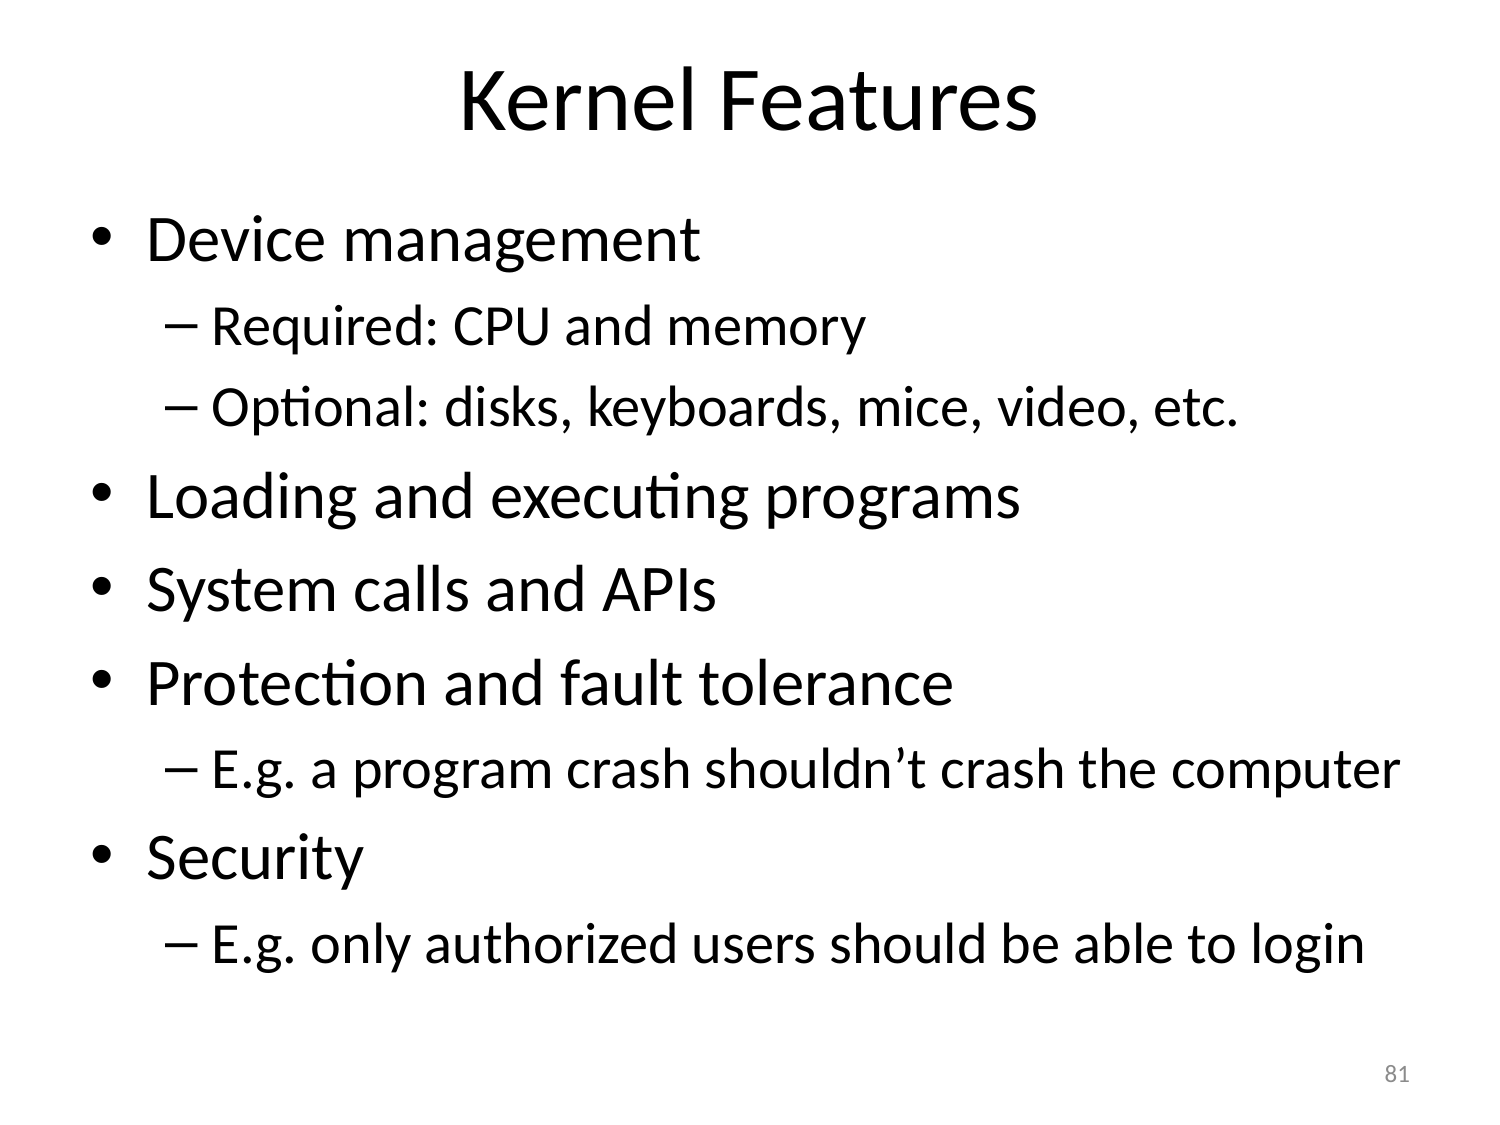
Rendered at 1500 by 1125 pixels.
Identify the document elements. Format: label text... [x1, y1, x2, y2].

list Device management Required: CPU and memory Optional: disks, keyboards, mice, video, etc. Loading and executing programs System calls and APIs Protection and fault tolerance E.g. a program crash shouldn’t crash the computer Security E.g. only authorized users should be able to login [75, 187, 1425, 1103]
title Kernel Features [75, 0, 1425, 187]
slide_number 81 [1074, 1042, 1425, 1103]
